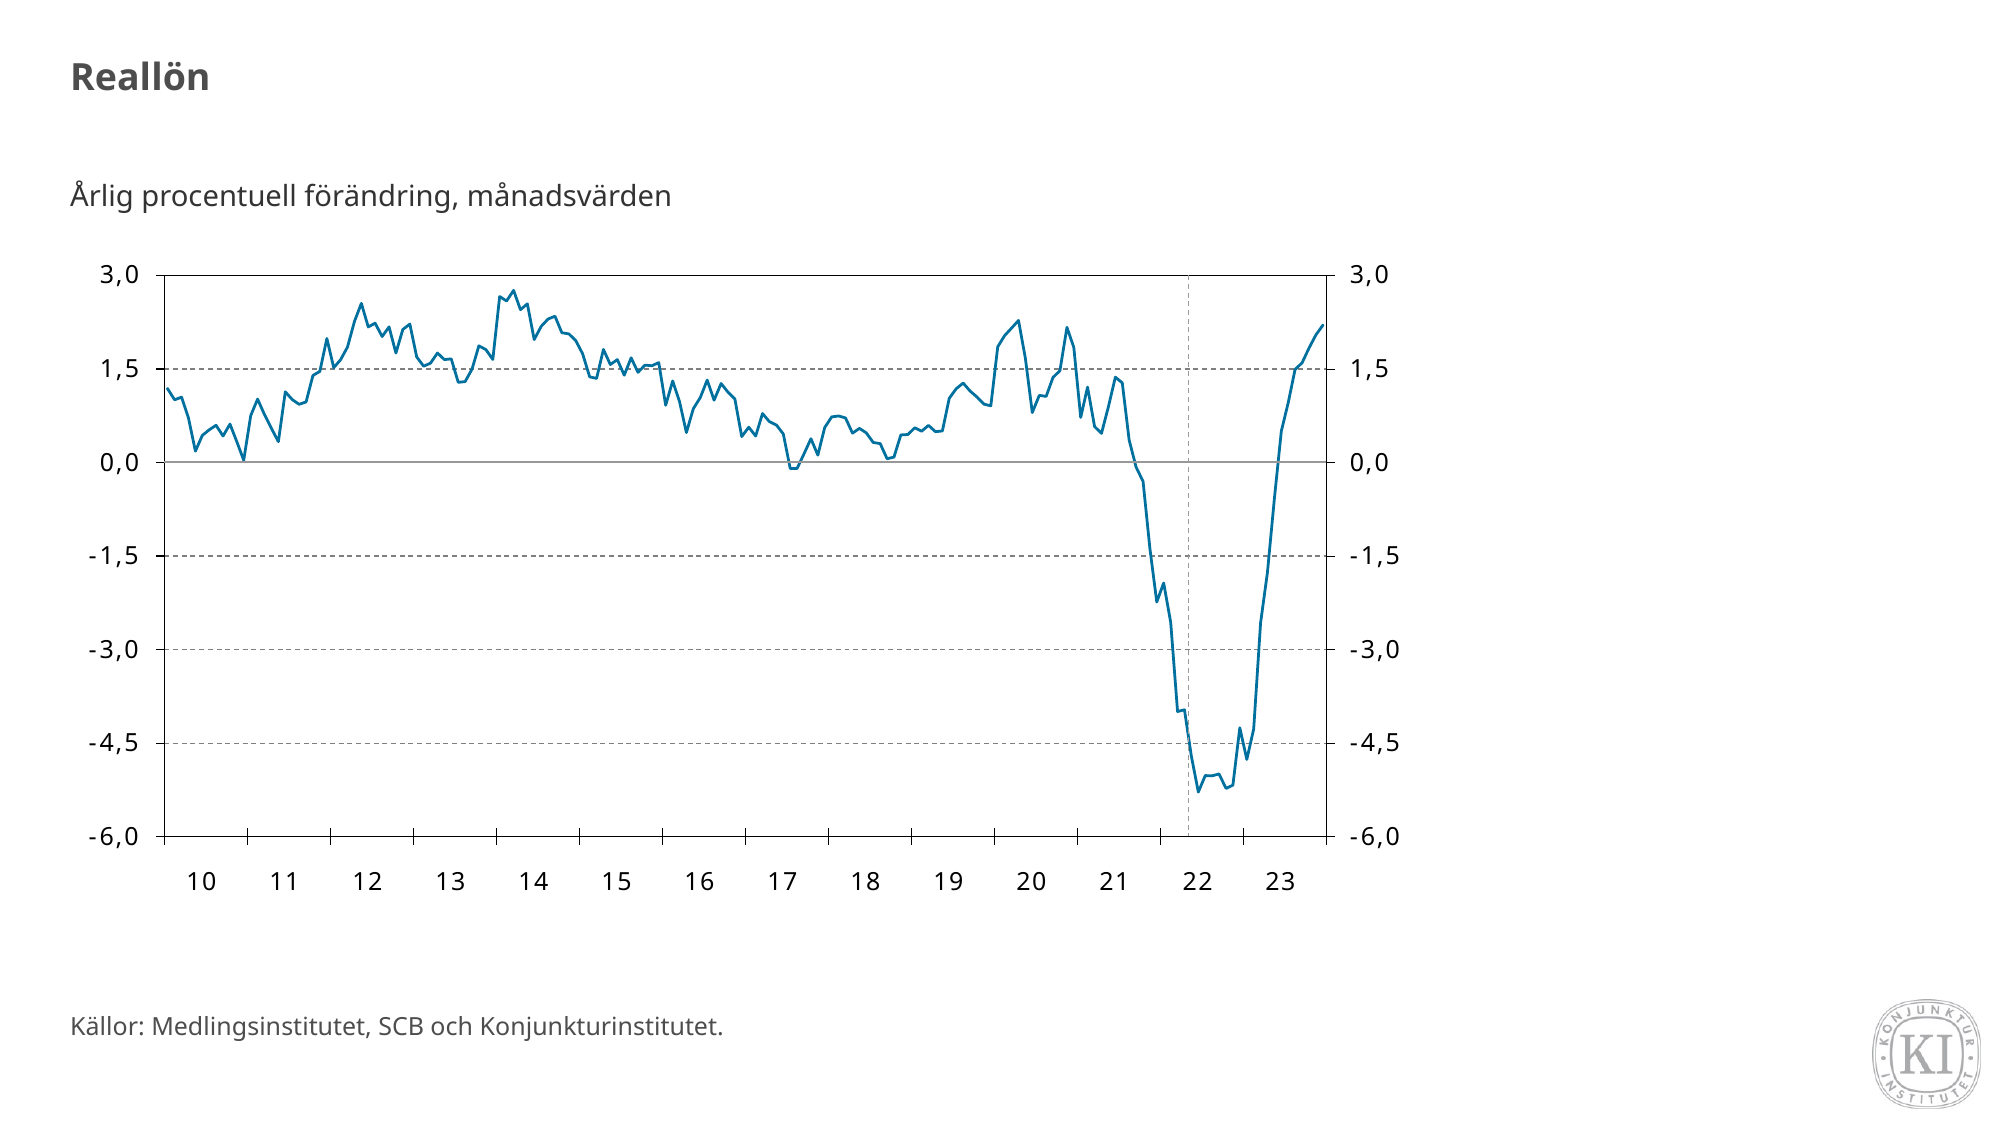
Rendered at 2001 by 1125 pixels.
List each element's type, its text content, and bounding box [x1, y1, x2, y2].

list Årlig procentuell förändring, månadsvärden [55, 137, 1476, 220]
picture [1872, 999, 1981, 1109]
subtitle Källor: Medlingsinstitutet, SCB och Konjunkturinstitutet. [55, 1003, 1476, 1106]
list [72, 249, 1491, 946]
title Reallön [55, 45, 1476, 128]
